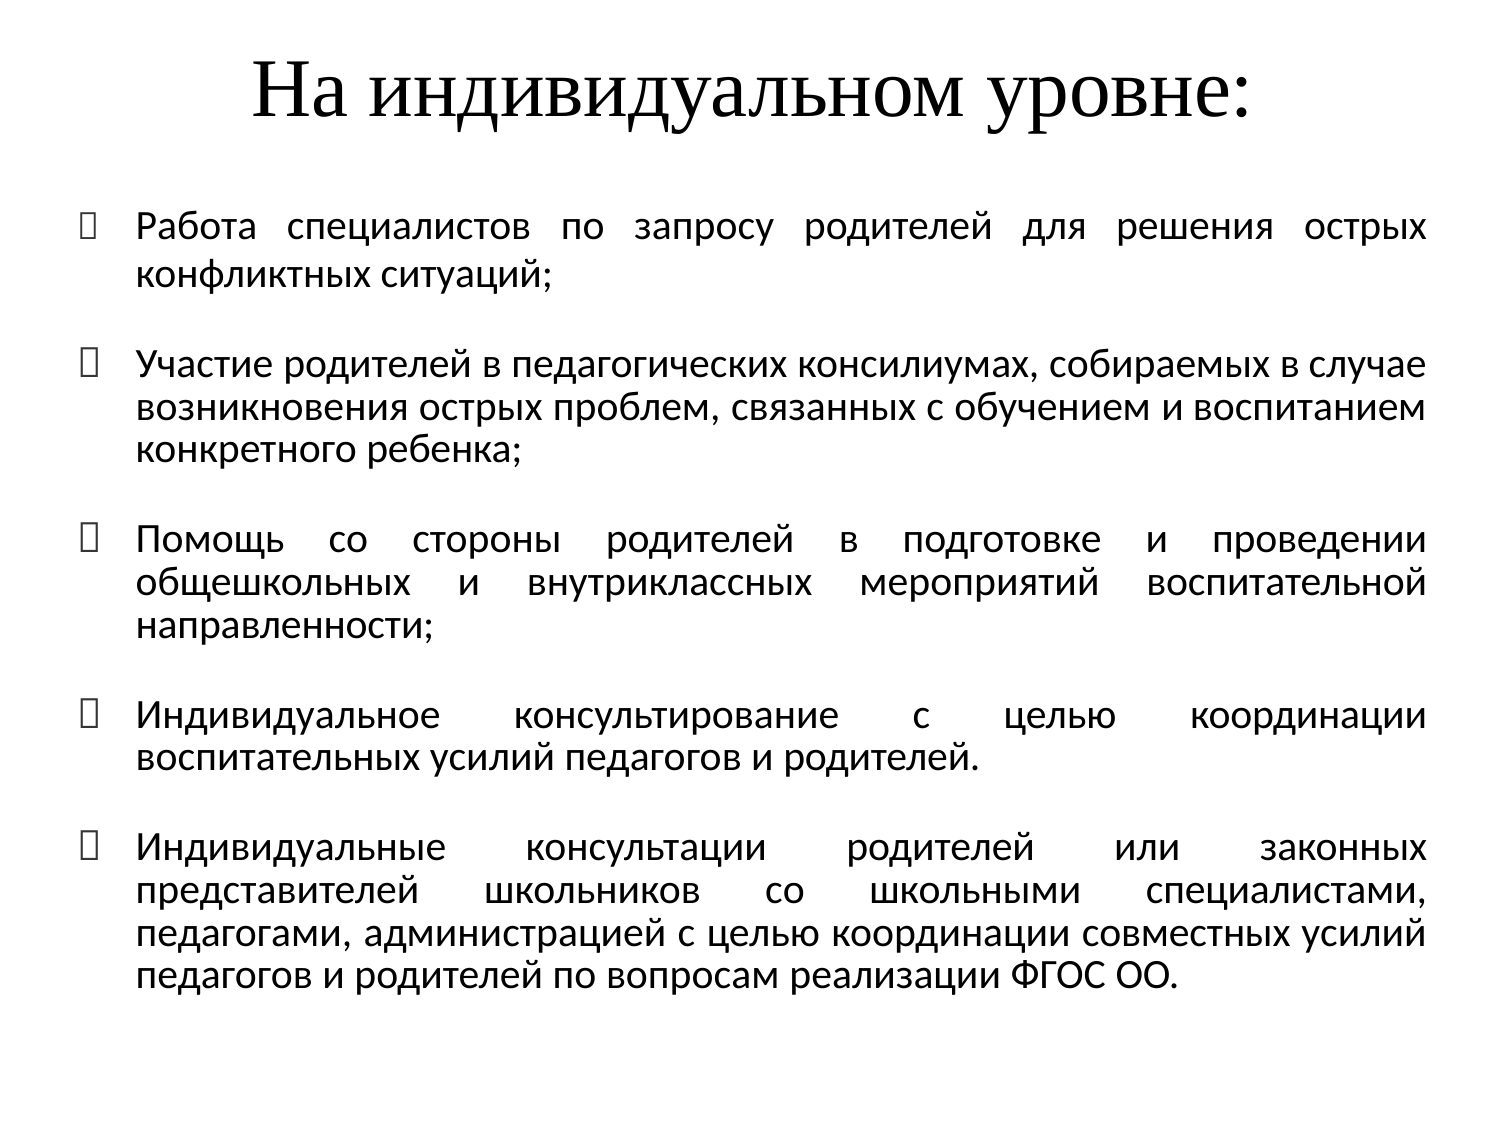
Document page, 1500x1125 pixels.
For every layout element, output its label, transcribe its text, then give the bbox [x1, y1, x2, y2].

title На индивидуальном уровне: [76, 0, 1427, 178]
list  Работа специалистов по запросу родителей для решения острых конфликтных ситуаций;  Участие родителей в педагогических консилиумах, собираемых в случае возникновения острых проблем, связанных с обучением и воспитанием конкретного ребенка;  Помощь со стороны родителей в подготовке и проведении общешкольных и внутриклассных мероприятий воспитательной направленности;  Индивидуальное консультирование c целью координации воспитательных усилий педагогов и родителей.  Индивидуальные консультации родителей или законных представителей школьников со школьными специалистами, педагогами, администрацией c целью координации совместных усилий педагогов и родителей по вопросам реализации ФГОС ОО. [4, 208, 1427, 998]
